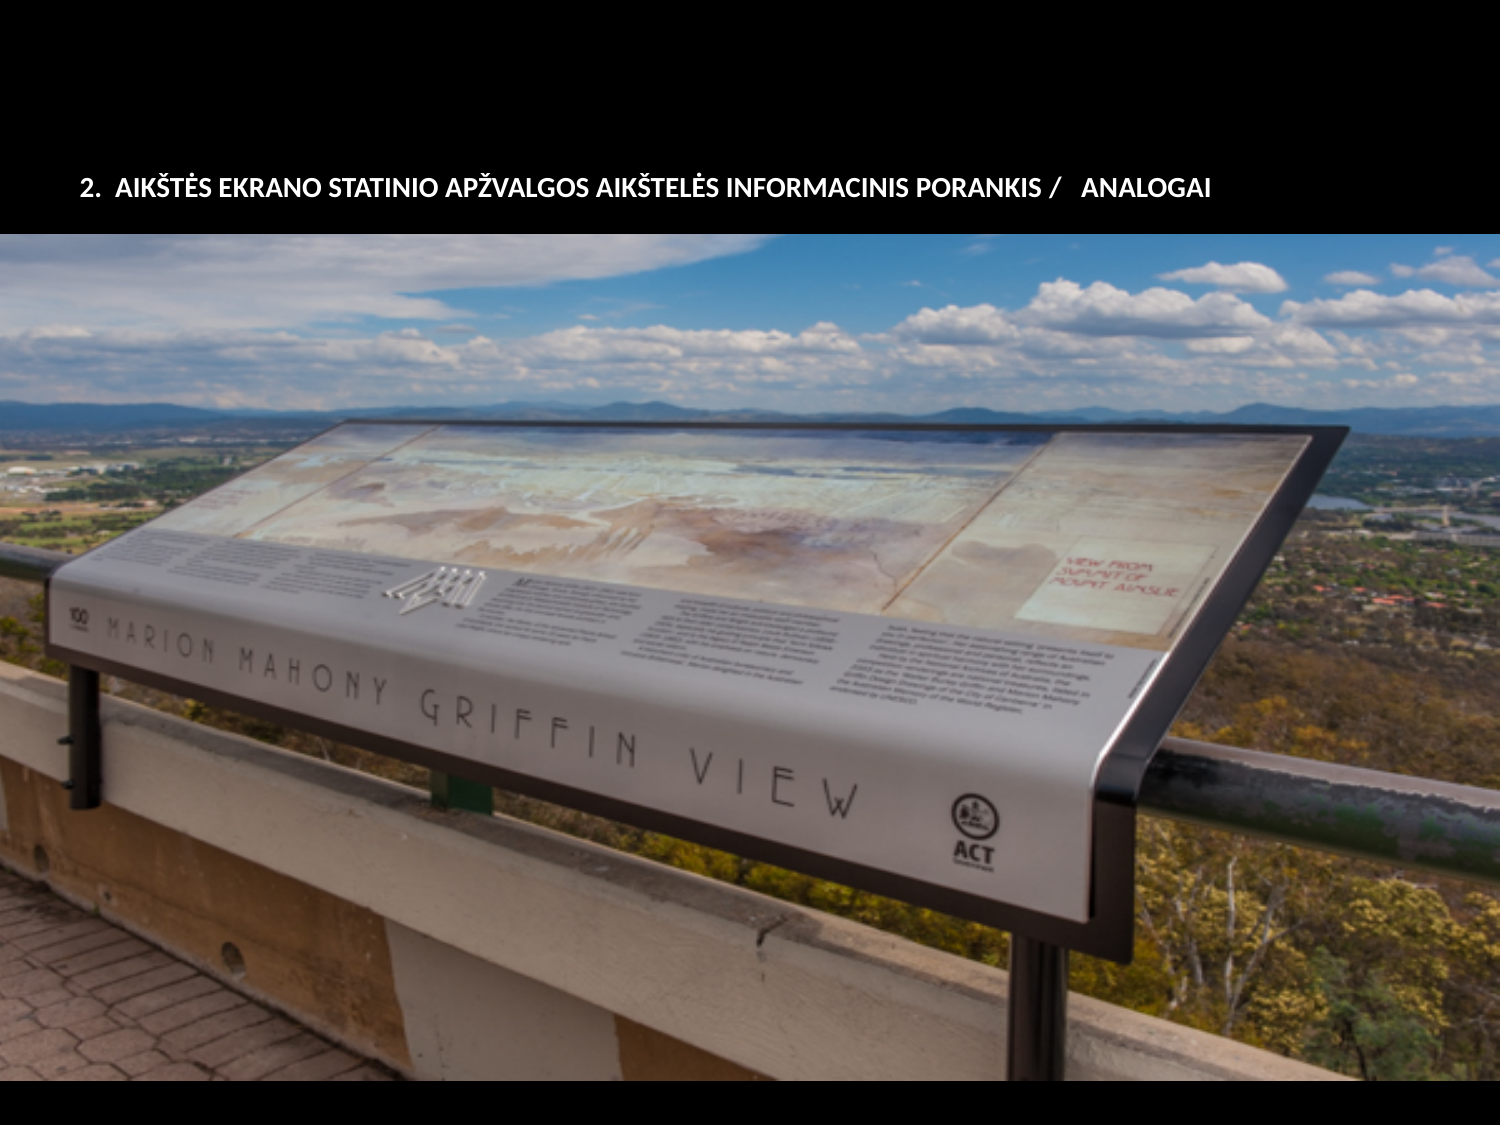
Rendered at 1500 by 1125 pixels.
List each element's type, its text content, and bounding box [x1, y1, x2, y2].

text_box 2. AIKŠTĖS EKRANO STATINIO APŽVALGOS AIKŠTELĖS INFORMACINIS PORANKIS / ANALOGAI [64, 160, 1412, 211]
picture [0, 234, 1500, 1082]
